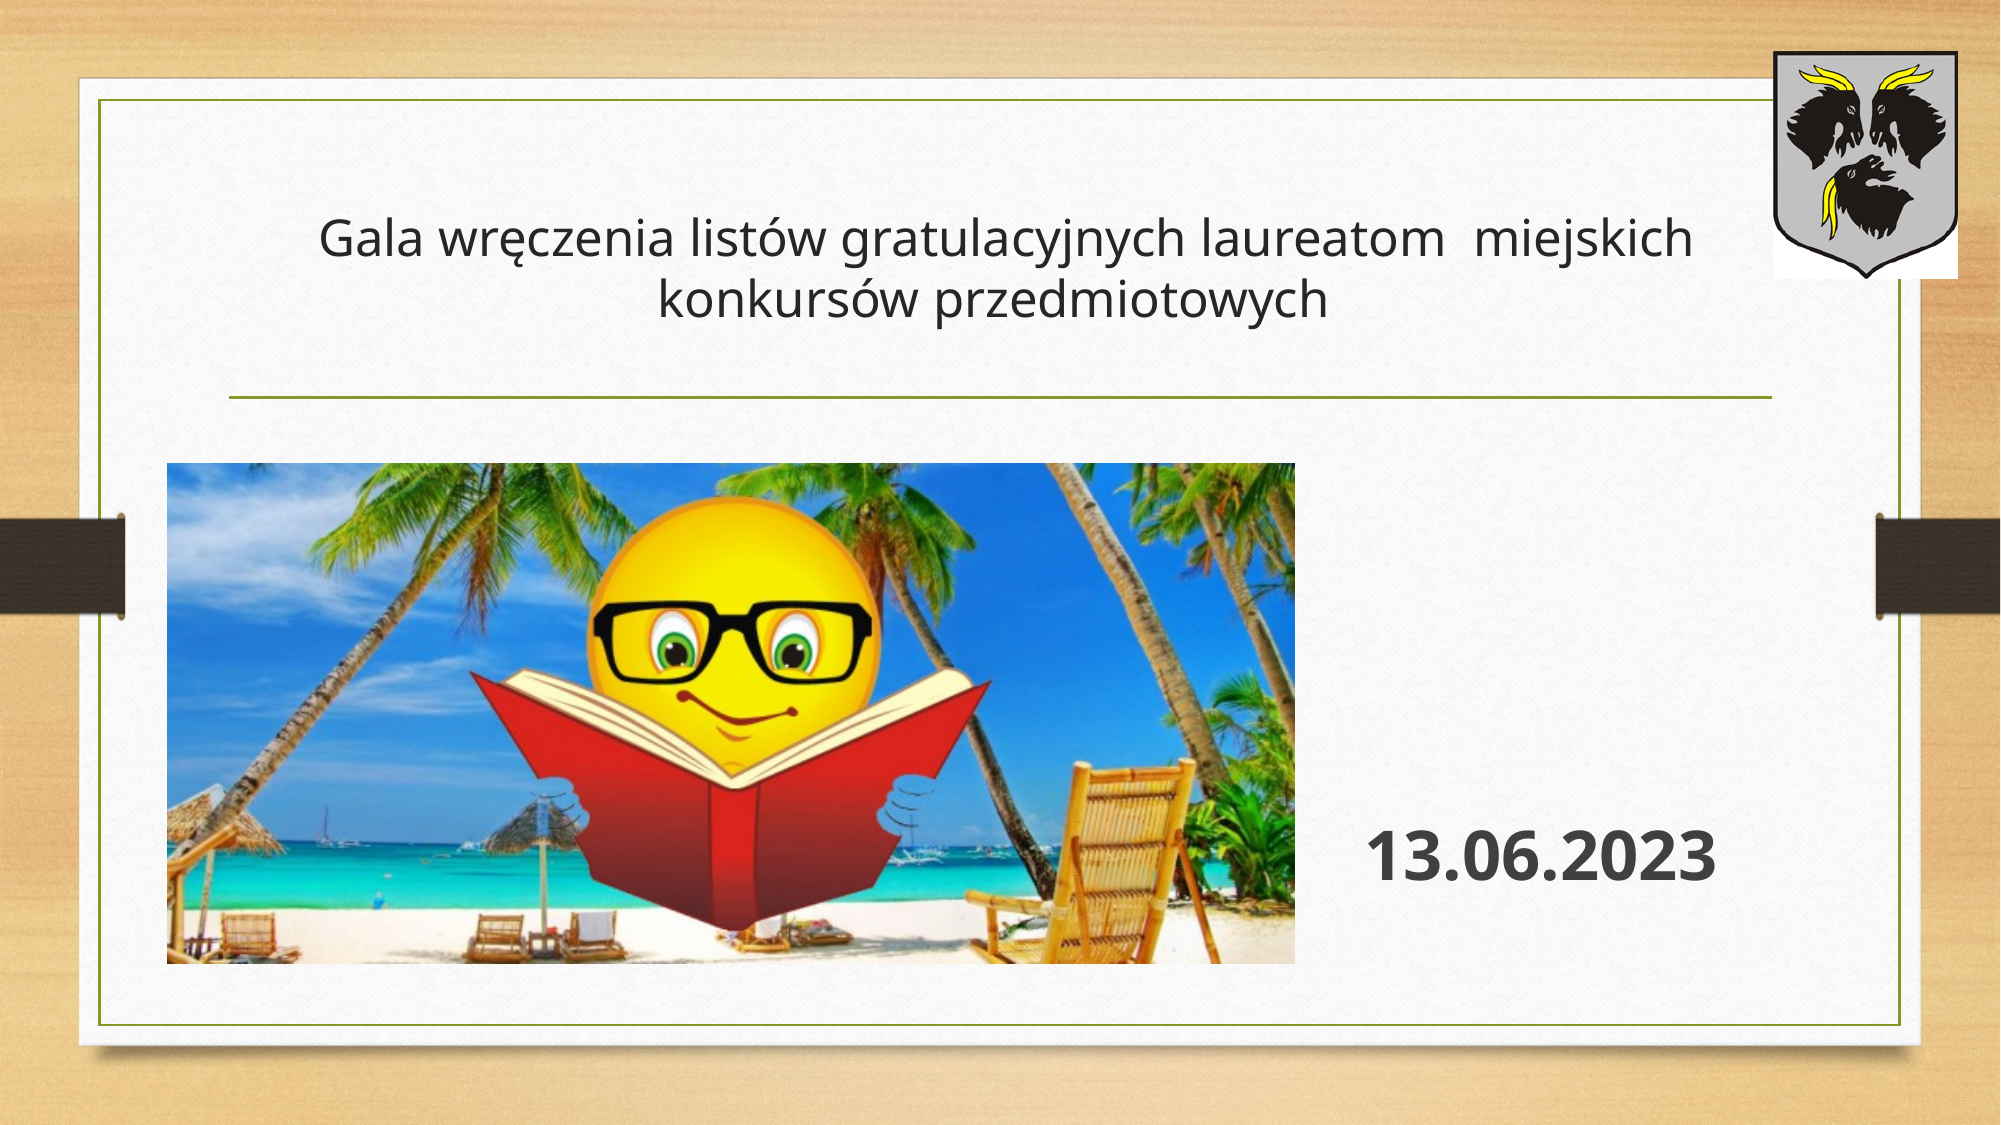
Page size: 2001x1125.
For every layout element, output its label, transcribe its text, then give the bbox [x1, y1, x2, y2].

title Gala wręczenia listów gratulacyjnych laureatom miejskich konkursów przedmiotowych [223, 130, 1791, 404]
picture [0, 0, 2001, 1125]
text_box 13.06.2023 [1308, 804, 1773, 902]
